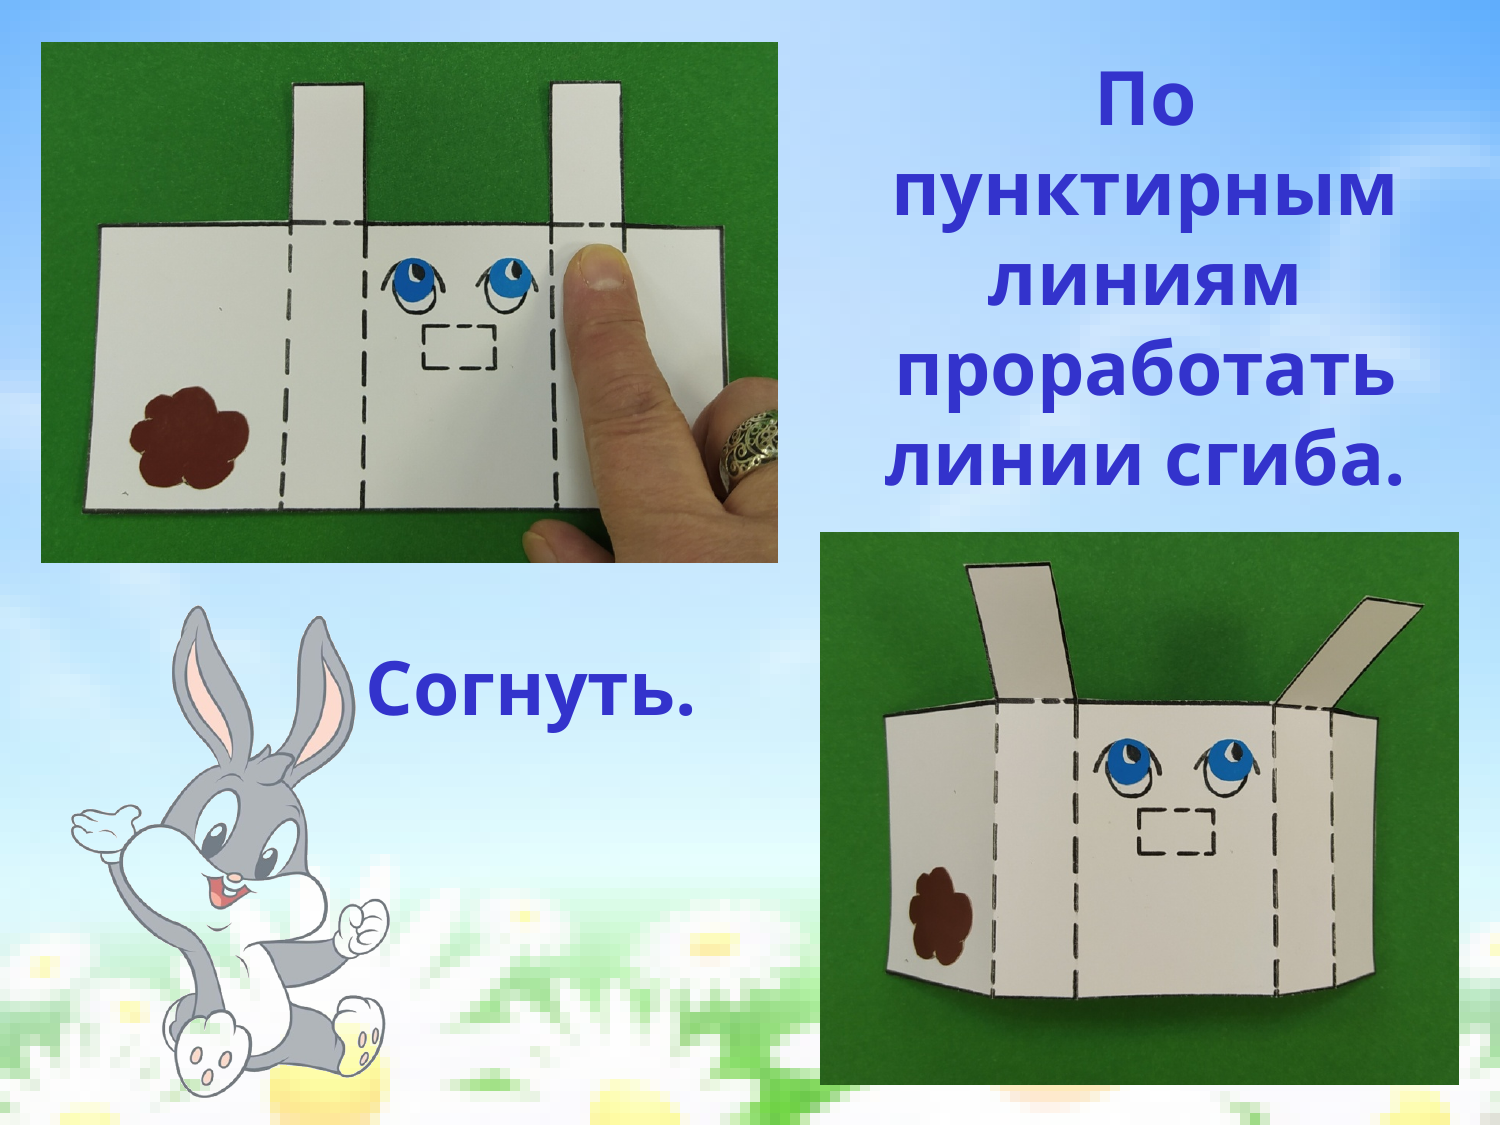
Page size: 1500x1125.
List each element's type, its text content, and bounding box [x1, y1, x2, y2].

text_box По пунктирным линиям проработать линии сгиба. [820, 42, 1471, 508]
picture [0, 0, 1500, 1125]
text_box Согнуть. [436, 633, 762, 739]
